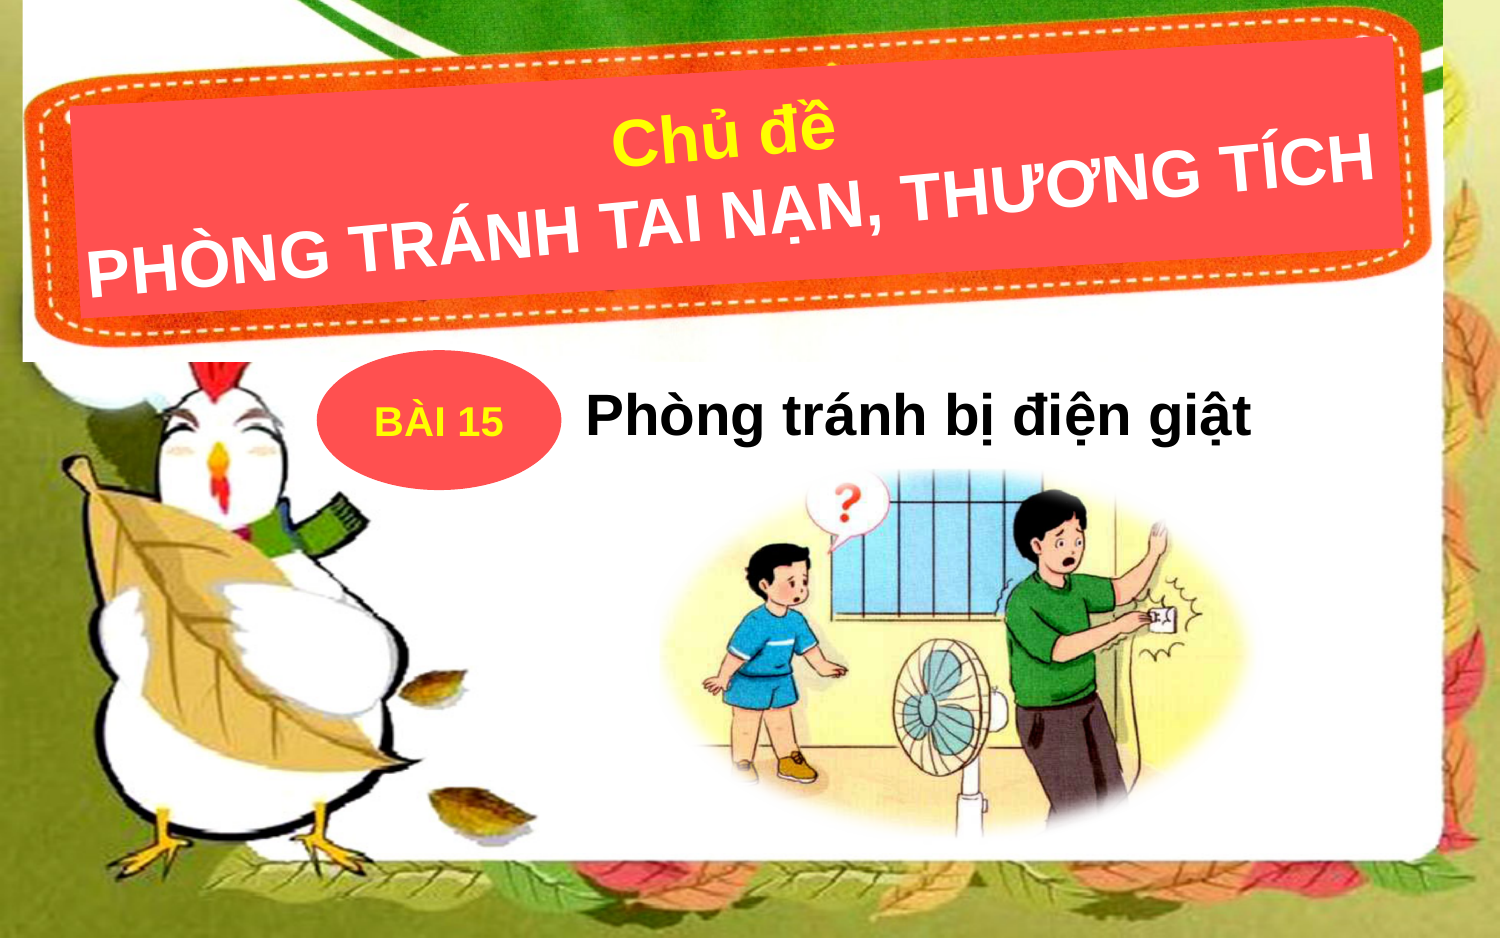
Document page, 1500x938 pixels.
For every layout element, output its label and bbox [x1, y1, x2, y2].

picture [0, 0, 1500, 938]
text_box [22, 0, 1444, 362]
